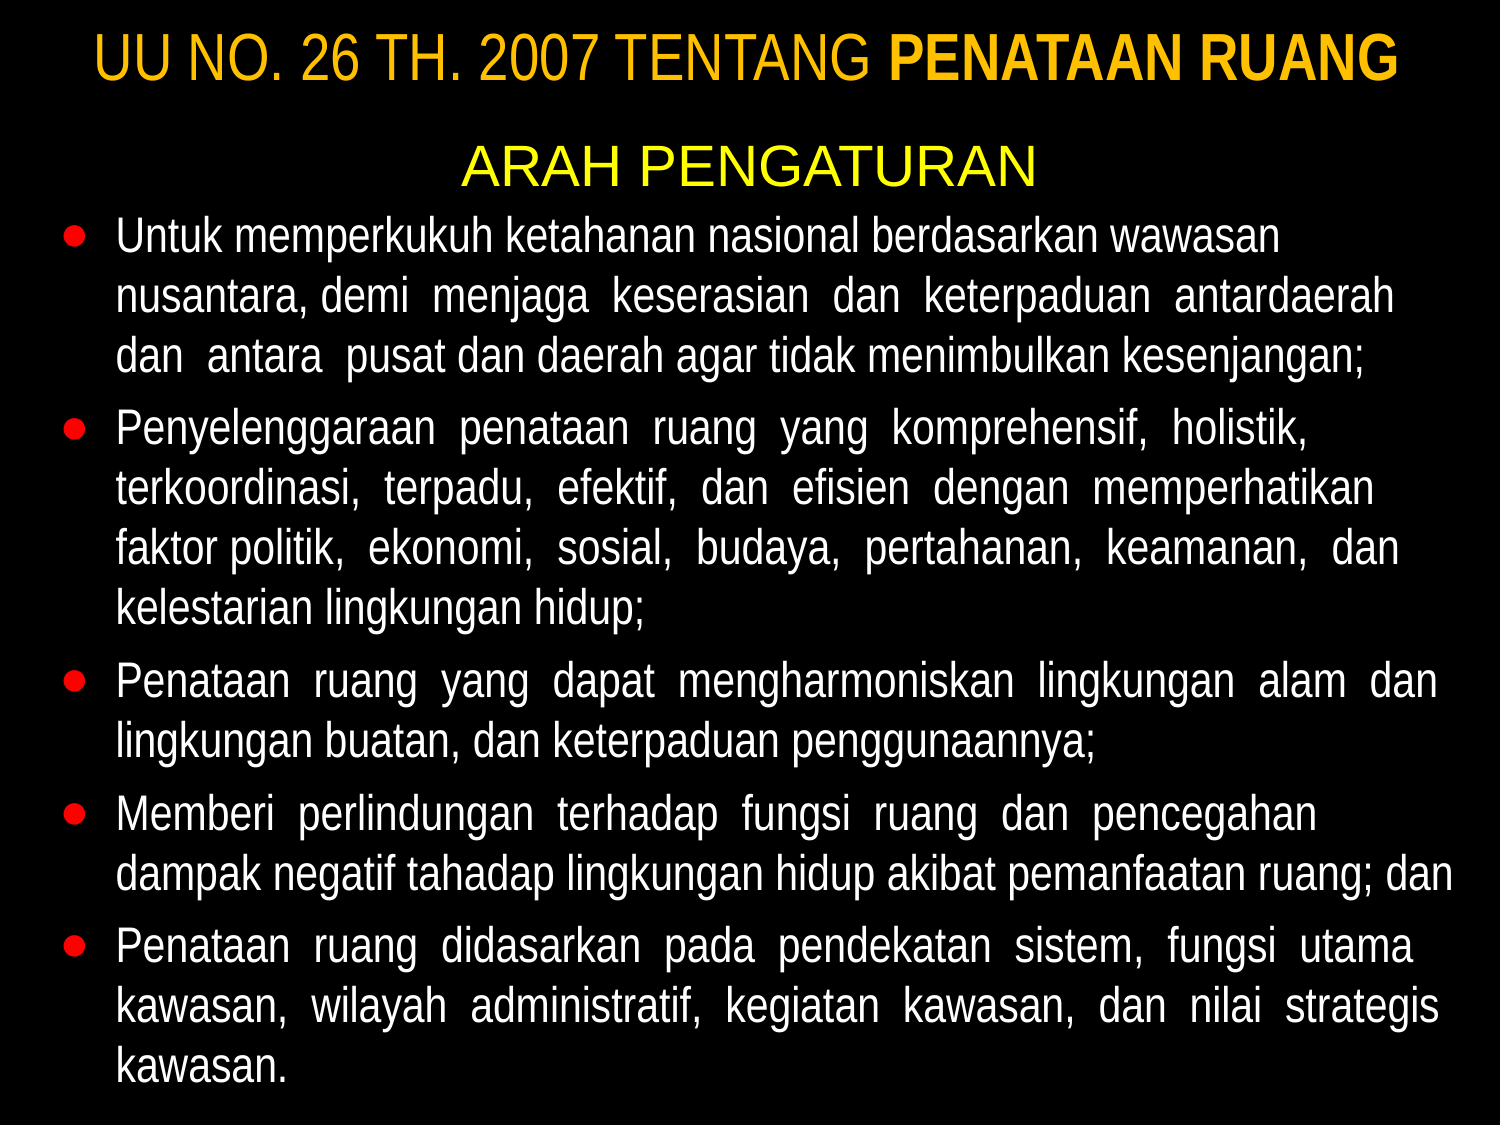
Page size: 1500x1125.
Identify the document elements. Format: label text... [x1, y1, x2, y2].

text_box Untuk memperkukuh ketahanan nasional berdasarkan wawasan nusantara, demi menjaga keserasian dan keterpaduan antardaerah dan antara pusat dan daerah agar tidak menimbulkan kesenjangan; Penyelenggaraan penataan ruang yang komprehensif, holistik, terkoordinasi, terpadu, efektif, dan efisien dengan memperhatikan faktor politik, ekonomi, sosial, budaya, pertahanan, keamanan, dan kelestarian lingkungan hidup; Penataan ruang yang dapat mengharmoniskan lingkungan alam dan lingkungan buatan, dan keterpaduan penggunaannya; Memberi perlindungan terhadap fungsi ruang dan pencegahan dampak negatif tahadap lingkungan hidup akibat pemanfaatan ruang; dan Penataan ruang didasarkan pada pendekatan sistem, fungsi utama kawasan, wilayah administratif, kegiatan kawasan, dan nilai strategis kawasan. [44, 195, 1500, 1100]
title UU NO. 26 TH. 2007 TENTANG PENATAAN RUANG [11, 4, 1483, 102]
text_box ARAH PENGATURAN [419, 120, 1081, 195]
